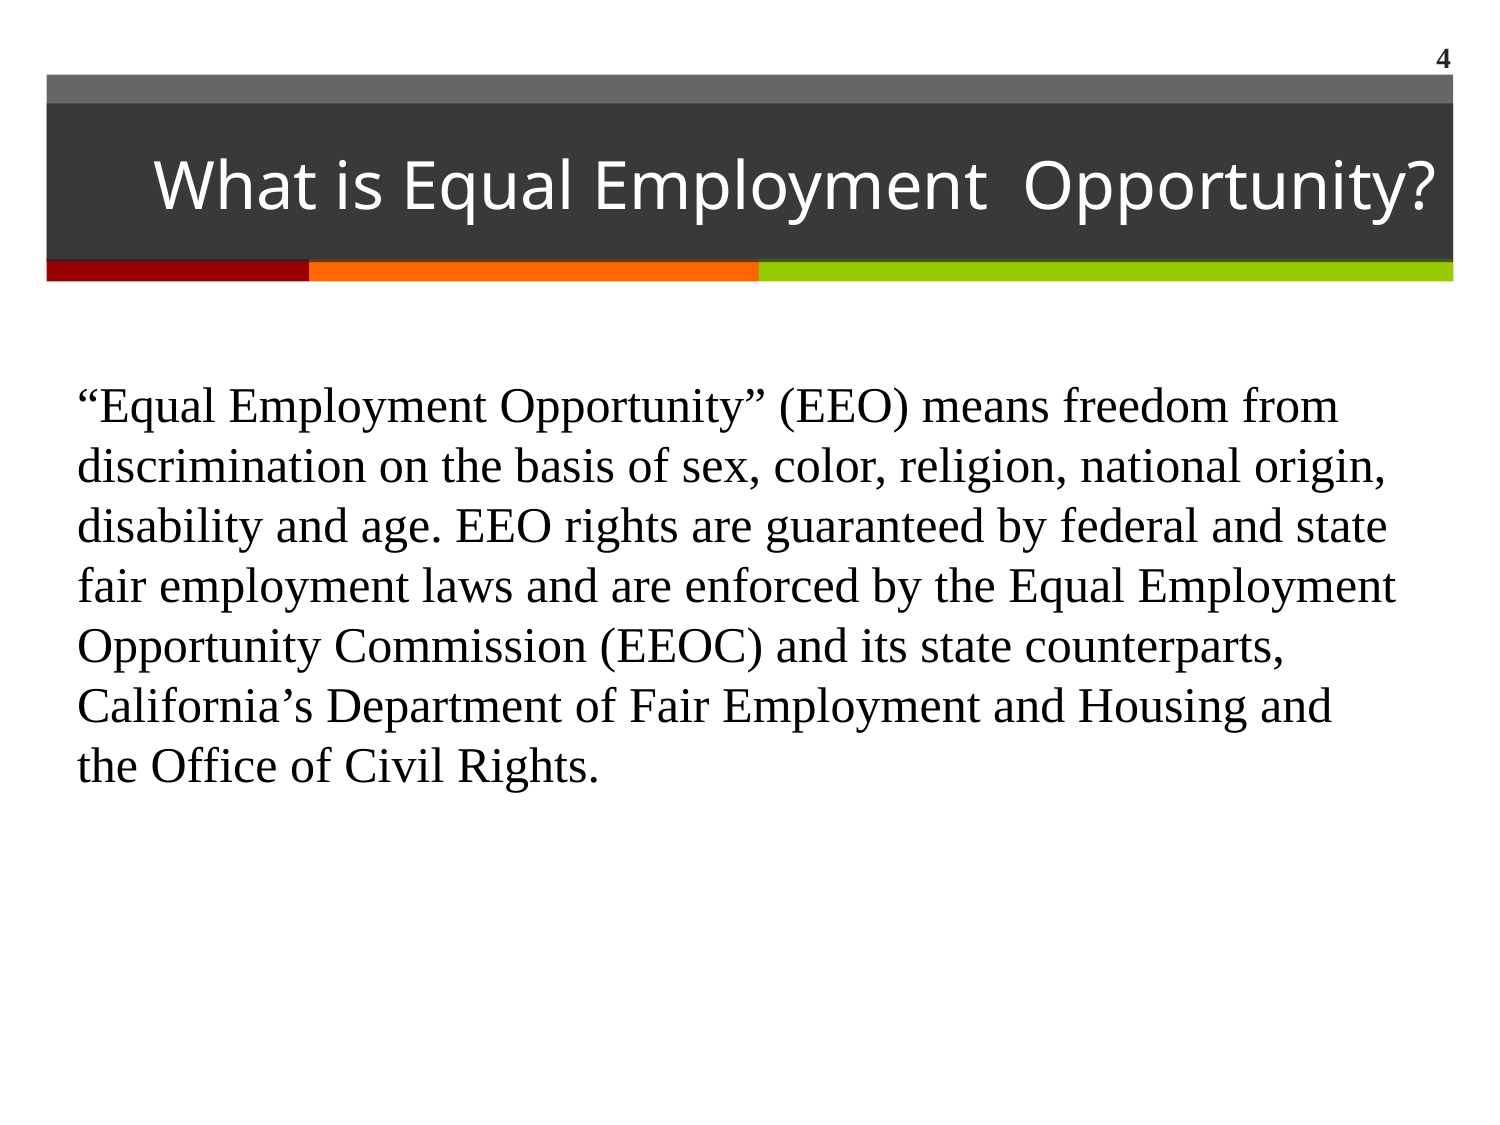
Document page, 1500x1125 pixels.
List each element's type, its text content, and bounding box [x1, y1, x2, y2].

title What is Equal Employment Opportunity? [46, 103, 1454, 263]
slide_number 4 [1362, 27, 1466, 87]
text_box “Equal Employment Opportunity” (EEO) means freedom from discrimination on the basis of sex, color, religion, national origin, disability and age. EEO rights are guaranteed by federal and state fair employment laws and are enforced by the Equal Employment Opportunity Commission (EEOC) and its state counterparts, California’s Department of Fair Employment and Housing and the Office of Civil Rights. [62, 365, 1413, 800]
